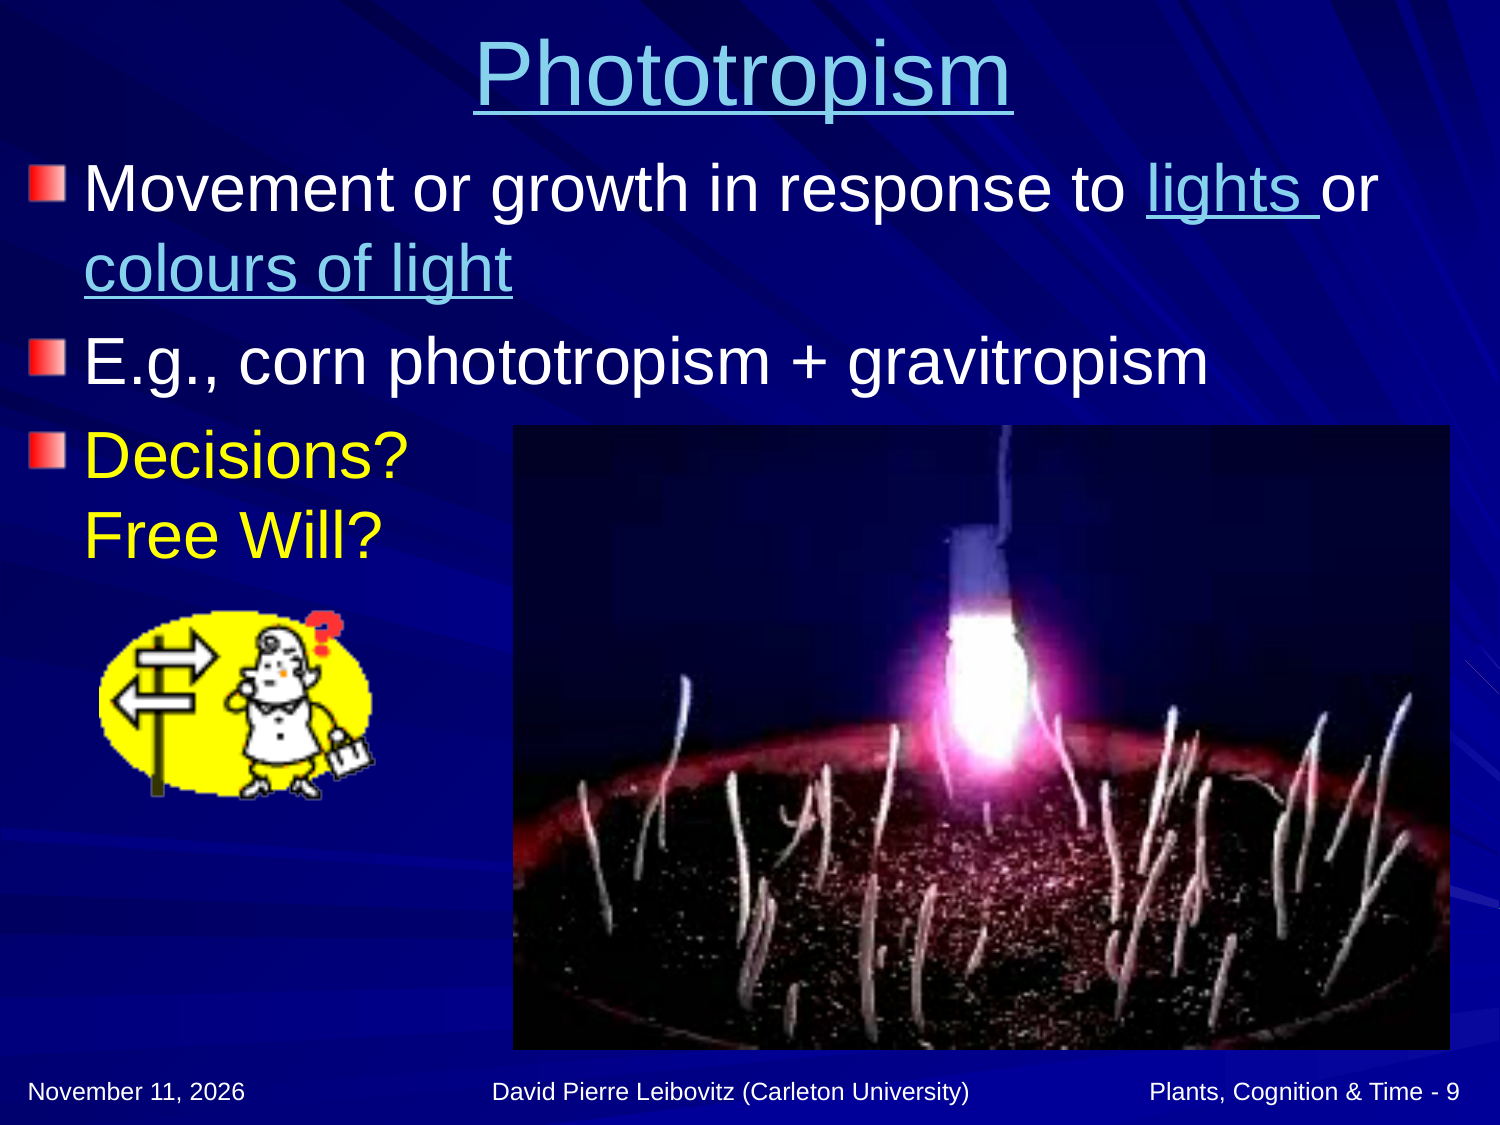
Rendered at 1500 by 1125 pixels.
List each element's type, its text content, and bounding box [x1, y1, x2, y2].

picture [99, 587, 379, 810]
title Phototropism [12, 12, 1476, 126]
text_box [512, 424, 1451, 1051]
picture [27, 163, 70, 206]
footer David Pierre Leibovitz (Carleton University) [374, 1062, 1088, 1113]
list Movement or growth in response to lights or colours of light E.g., corn phototropism + gravitropism Decisions? Free Will? [12, 137, 1476, 601]
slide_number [12, 1062, 363, 1113]
slide_number Plants, Cognition & Time - 9 [1099, 1062, 1476, 1113]
picture [27, 337, 70, 380]
picture [27, 430, 70, 473]
